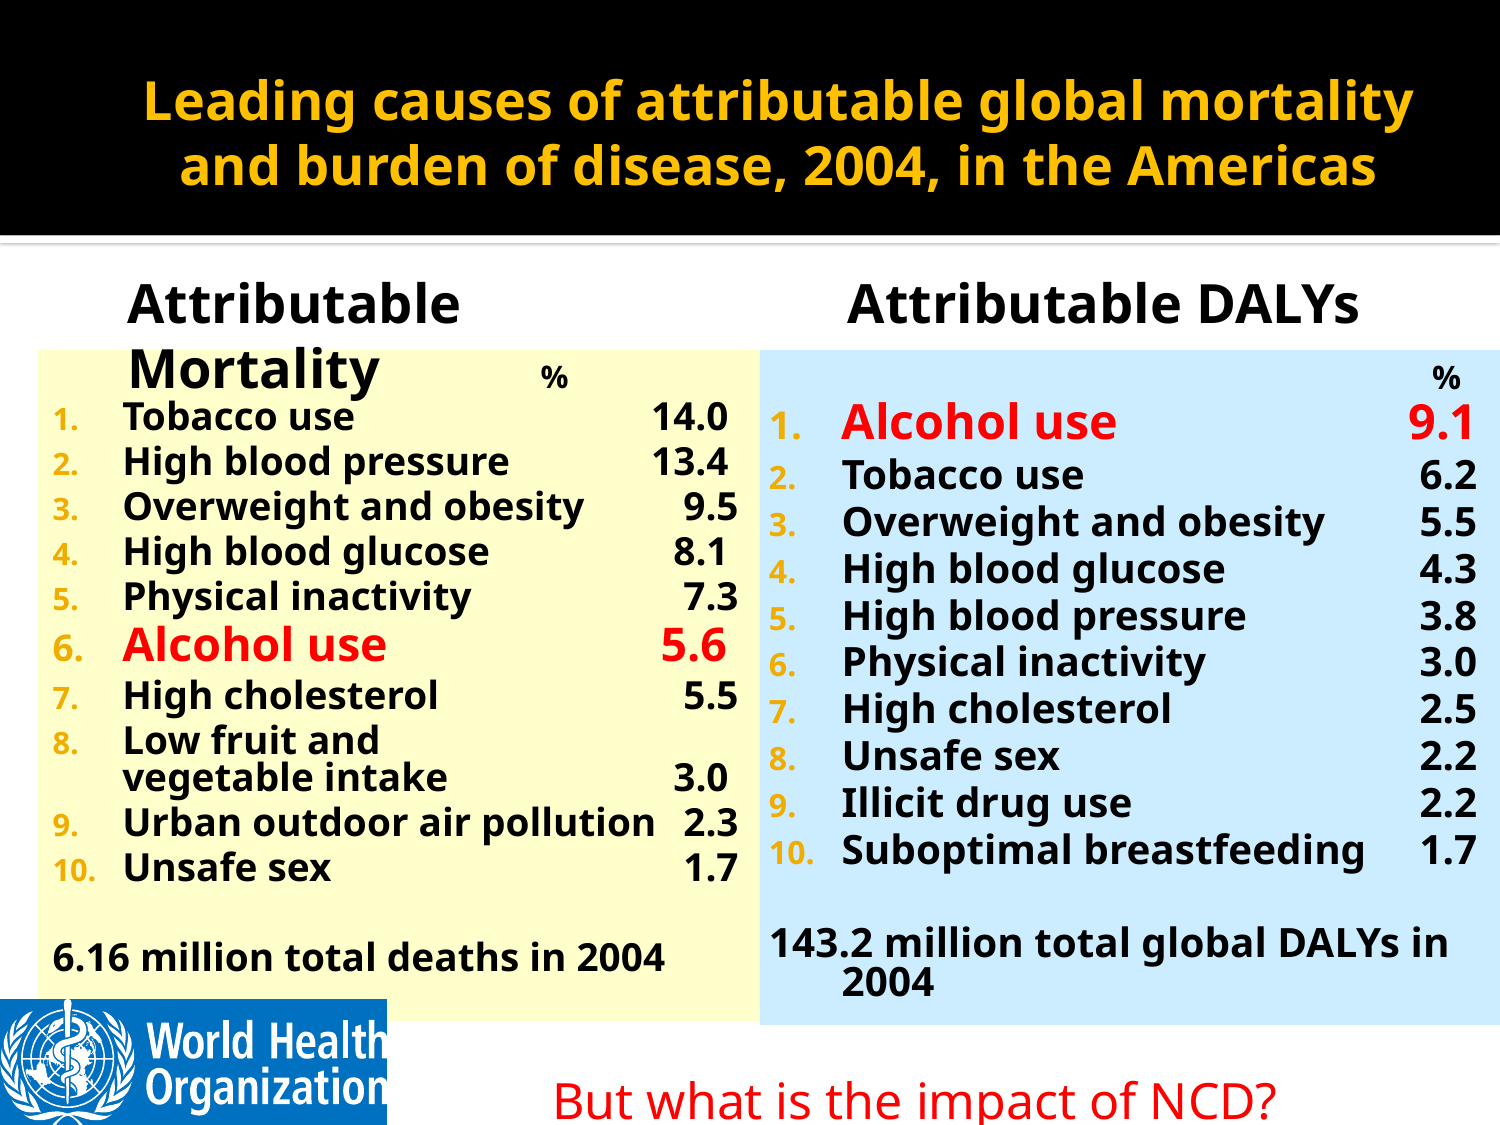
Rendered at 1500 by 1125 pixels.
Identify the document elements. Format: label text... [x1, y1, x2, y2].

list % Tobacco use 14.0 High blood pressure 13.4 Overweight and obesity 9.5 High blood glucose 8.1 Physical inactivity 7.3 Alcohol use 5.6 High cholesterol 5.5 Low fruit and vegetable intake 3.0 Urban outdoor air pollution 2.3 Unsafe sex 1.7 6.16 million total deaths in 2004 [37, 350, 759, 1021]
title Leading causes of attributable global mortality and burden of disease, 2004, in the Americas [112, 37, 1438, 225]
text_box Attributable Mortality [112, 262, 688, 408]
list % Alcohol use 9.1 Tobacco use 6.2 Overweight and obesity 5.5 High blood glucose 4.3 High blood pressure 3.8 Physical inactivity 3.0 High cholesterol 2.5 Unsafe sex 2.2 Illicit drug use 2.2 Suboptimal breastfeeding 1.7 143.2 million total global DALYs in 2004 [759, 350, 1500, 1025]
picture [0, 998, 388, 1125]
text_box But what is the impact of NCD? [537, 1062, 1400, 1125]
text_box Attributable DALYs [833, 262, 1376, 343]
